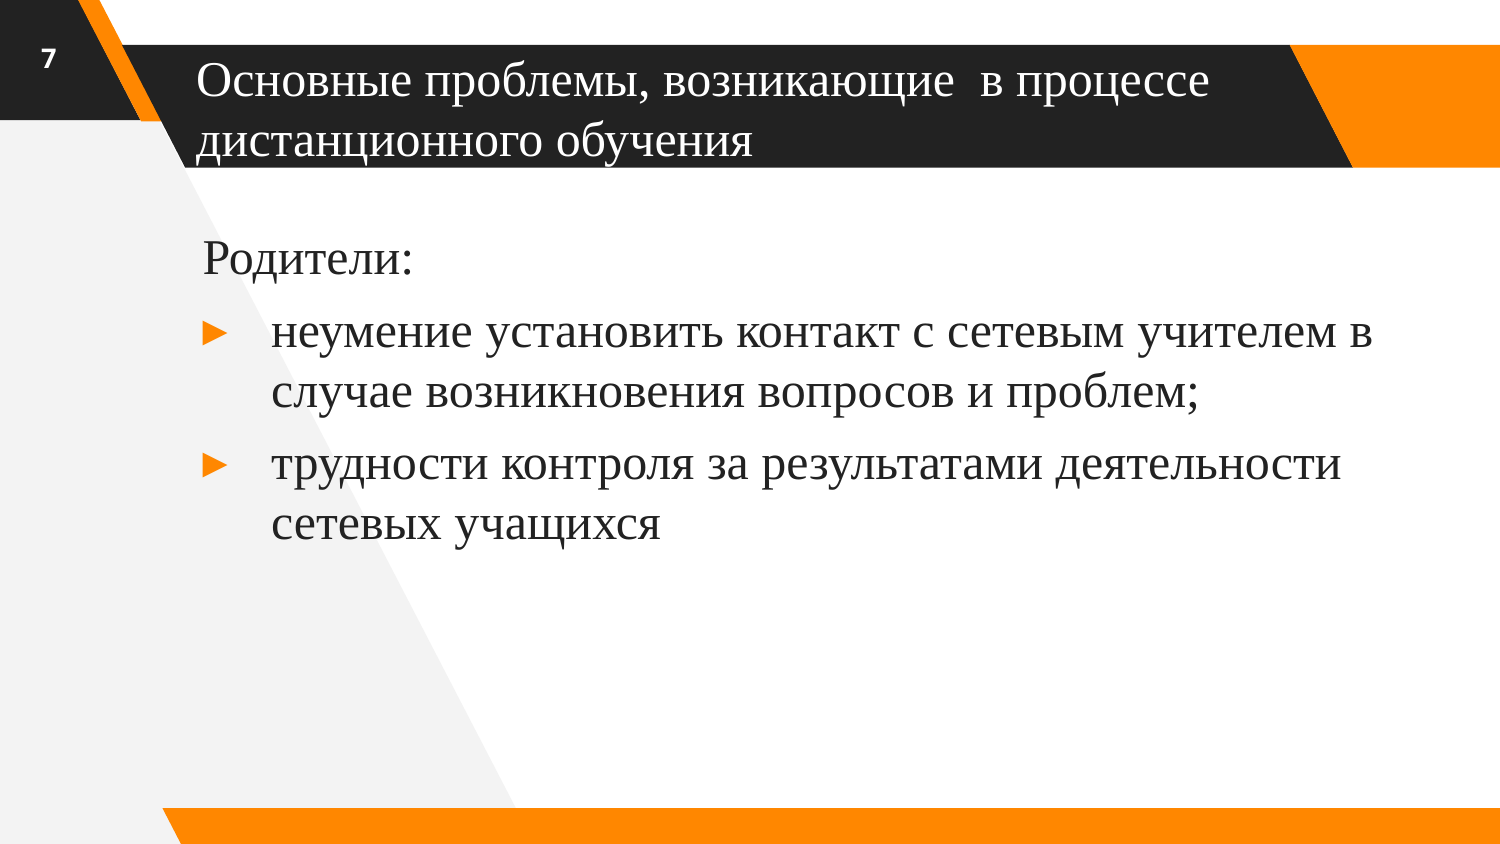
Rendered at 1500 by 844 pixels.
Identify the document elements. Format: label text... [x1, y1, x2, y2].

slide_number 7 [0, 0, 98, 121]
title Основные проблемы, возникающие в процессе дистанционного обучения [181, 45, 1285, 169]
list Родители: неумение установить контакт с сетевым учителем в случае возникновения вопросов и проблем; трудности контроля за результатами деятельности сетевых учащихся [181, 209, 1425, 706]
